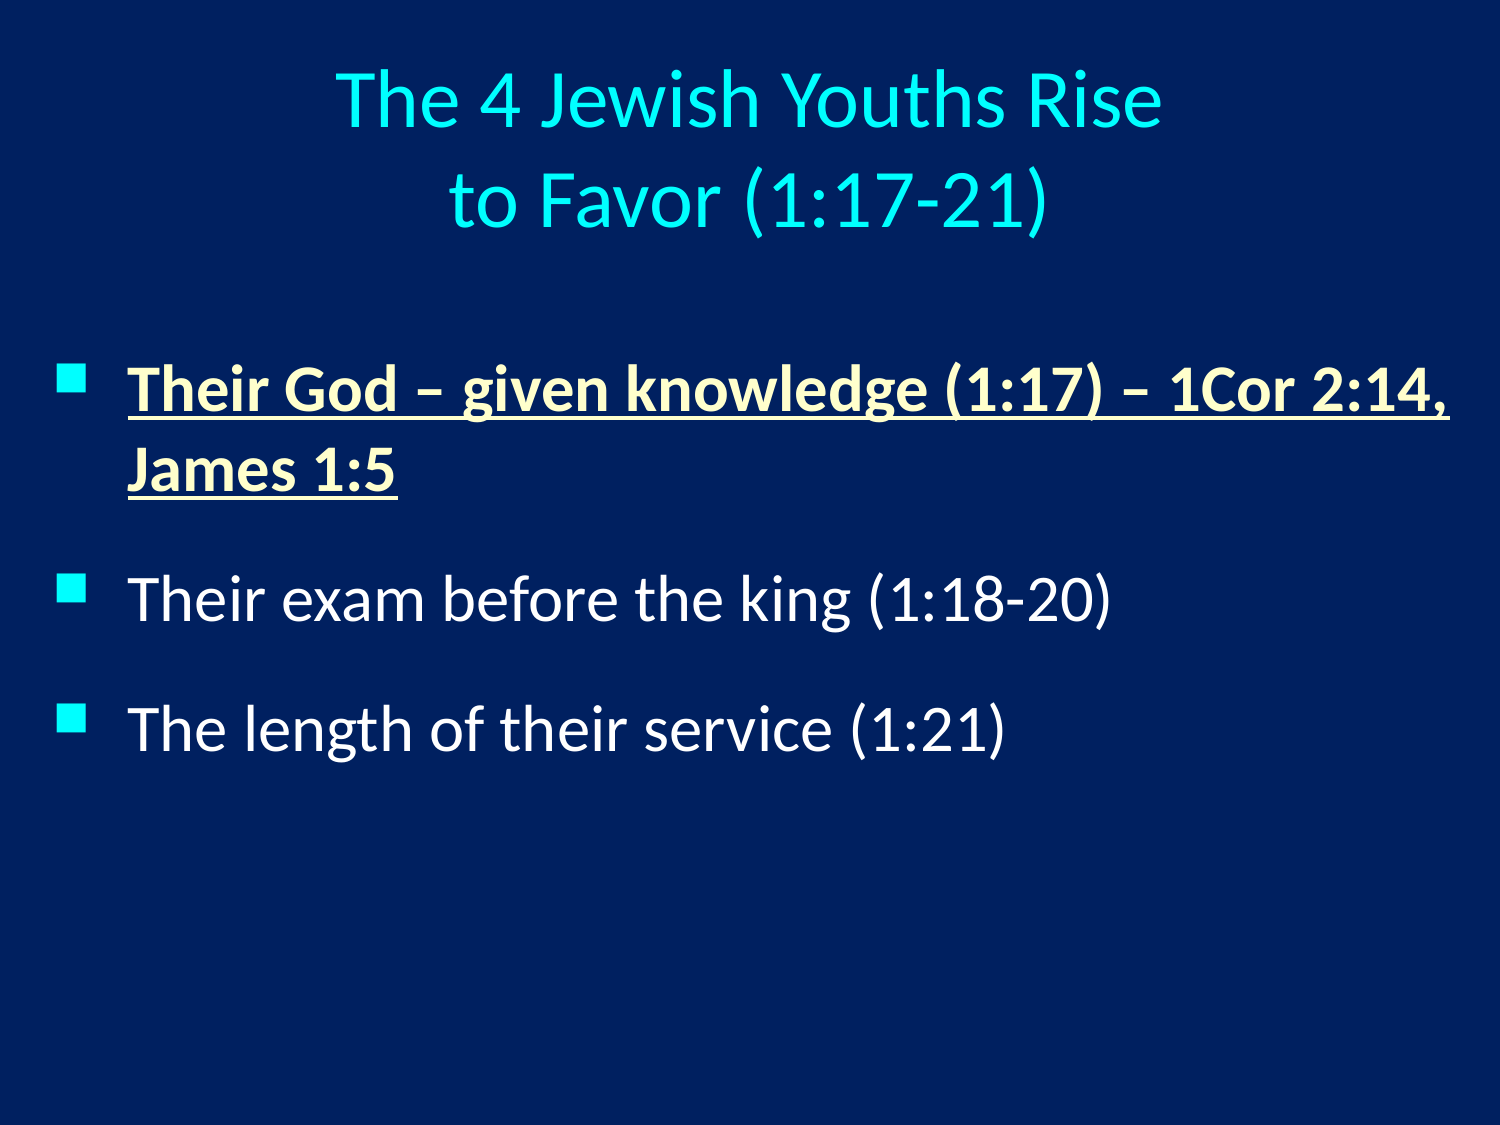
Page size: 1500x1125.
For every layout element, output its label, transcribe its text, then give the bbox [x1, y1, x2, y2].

list Their God – given knowledge (1:17) – 1Cor 2:14, James 1:5 Their exam before the king (1:18-20) The length of their service (1:21) [37, 337, 1476, 882]
title The 4 Jewish Youths Rise to Favor (1:17-21) [313, 50, 1187, 238]
